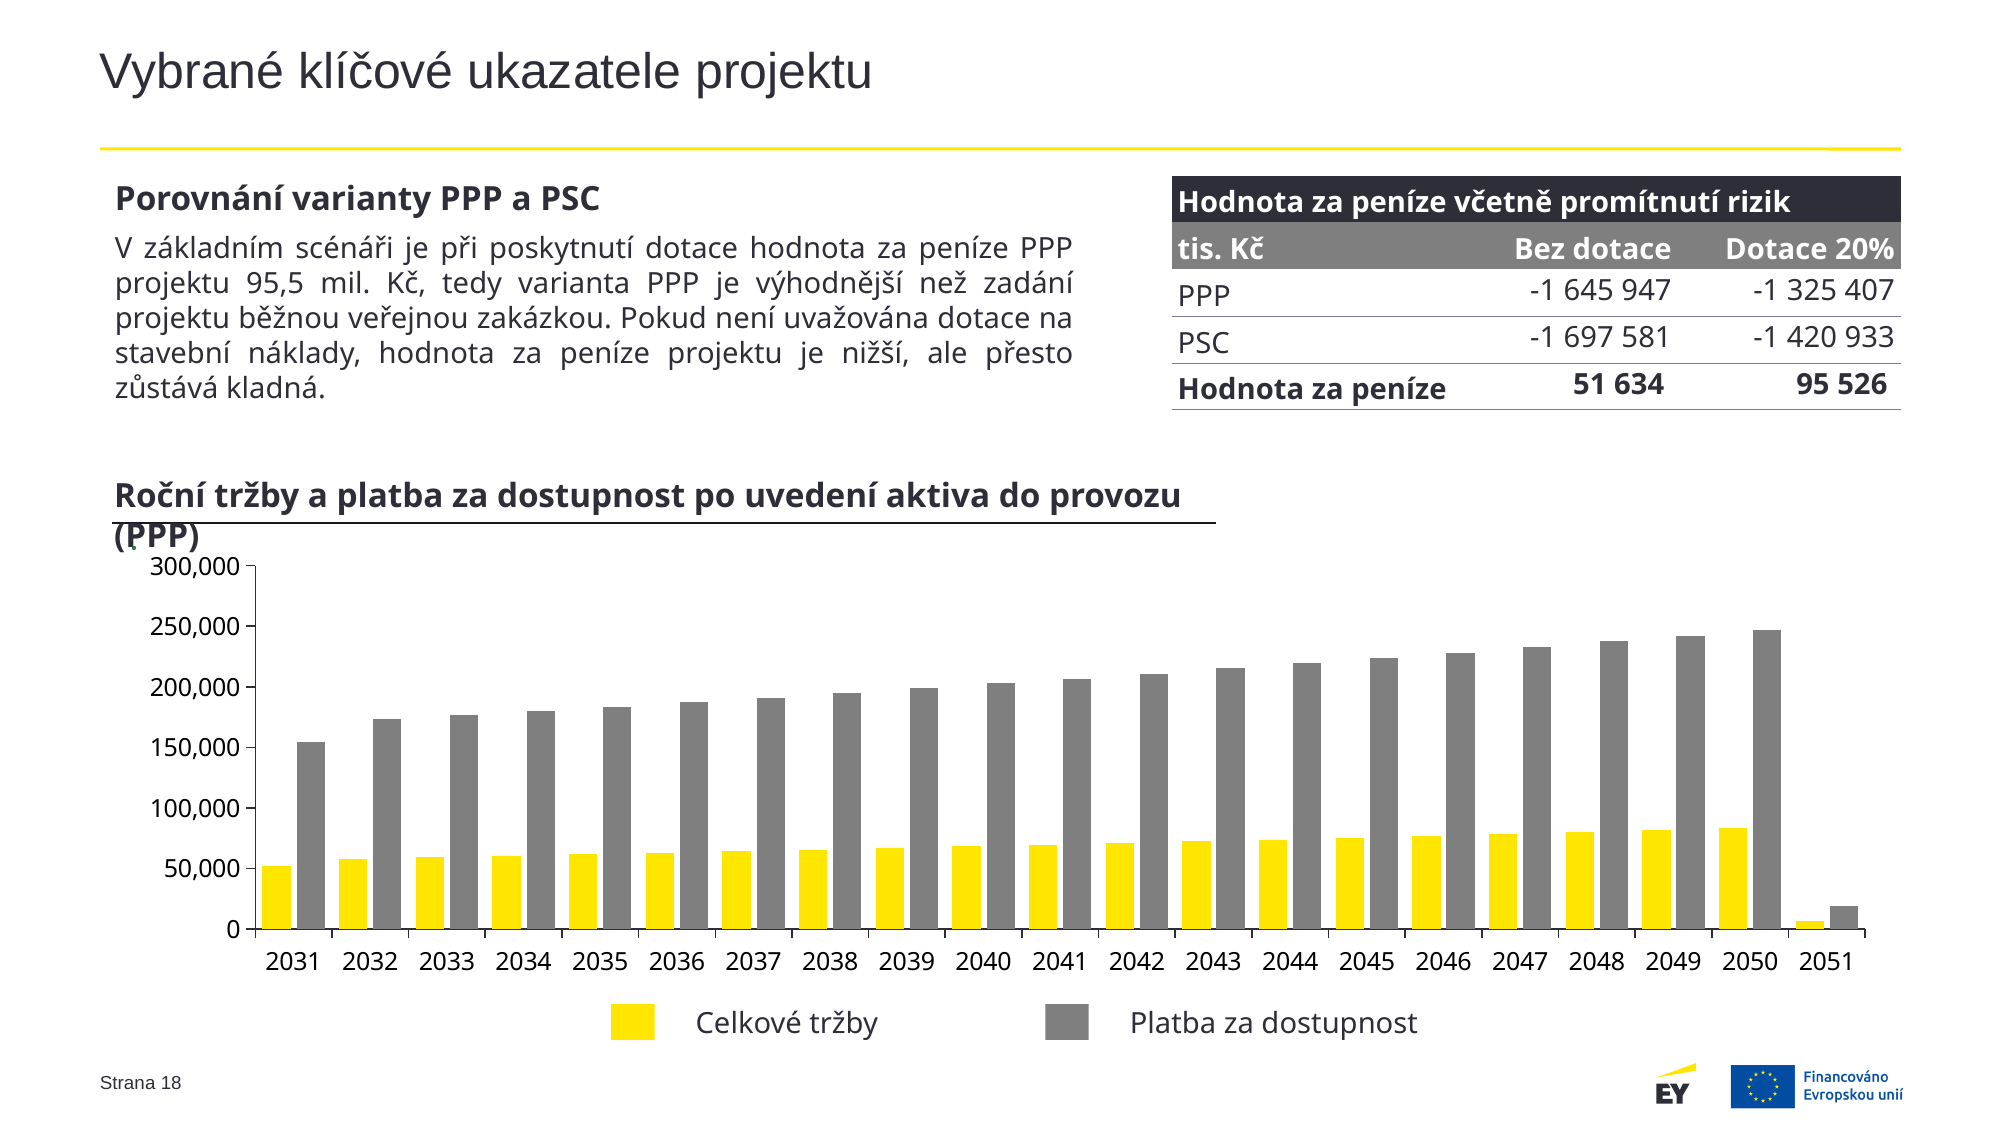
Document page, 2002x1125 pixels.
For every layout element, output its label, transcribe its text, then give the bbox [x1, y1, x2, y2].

table_cell 51 634 [1455, 364, 1678, 409]
text_box Celkové tržby [695, 1004, 1015, 1040]
text_box Porovnání varianty PPP a PSC V základním scénáři je při poskytnutí dotace hodnota za peníze PPP projektu 95,5 mil. Kč, tedy varianta PPP je výhodnější než zadání projektu běžnou veřejnou zakázkou. Pokud není uvažována dotace na stavební náklady, hodnota za peníze projektu je nižší, ale přesto zůstává kladná. [100, 170, 1089, 412]
table_cell Hodnota za peníze [1172, 364, 1455, 409]
table_cell -1 420 933 [1678, 317, 1901, 363]
table_cell PPP [1172, 269, 1455, 316]
table_cell tis. Kč [1172, 222, 1455, 269]
text_box [609, 1002, 657, 1042]
picture [1726, 1058, 1910, 1114]
table_cell Bez dotace [1455, 222, 1678, 269]
text_box Platba za dostupnost [1129, 1004, 1449, 1040]
table_cell -1 697 581 [1455, 317, 1678, 363]
table_cell -1 645 947 [1455, 269, 1678, 316]
table_cell PSC [1172, 317, 1455, 363]
title Vybrané klíčové ukazatele projektu [100, 48, 1901, 146]
table_header Hodnota za peníze včetně promítnutí rizik [1172, 176, 1901, 222]
table_cell 95 526 [1678, 364, 1901, 409]
chart [113, 539, 1902, 988]
text_box Roční tržby a platba za dostupnost po uvedení aktiva do provozu (PPP) [114, 466, 1223, 522]
table_cell -1 325 407 [1678, 269, 1901, 316]
text_box [1043, 1002, 1091, 1042]
table_cell Dotace 20% [1678, 222, 1901, 269]
